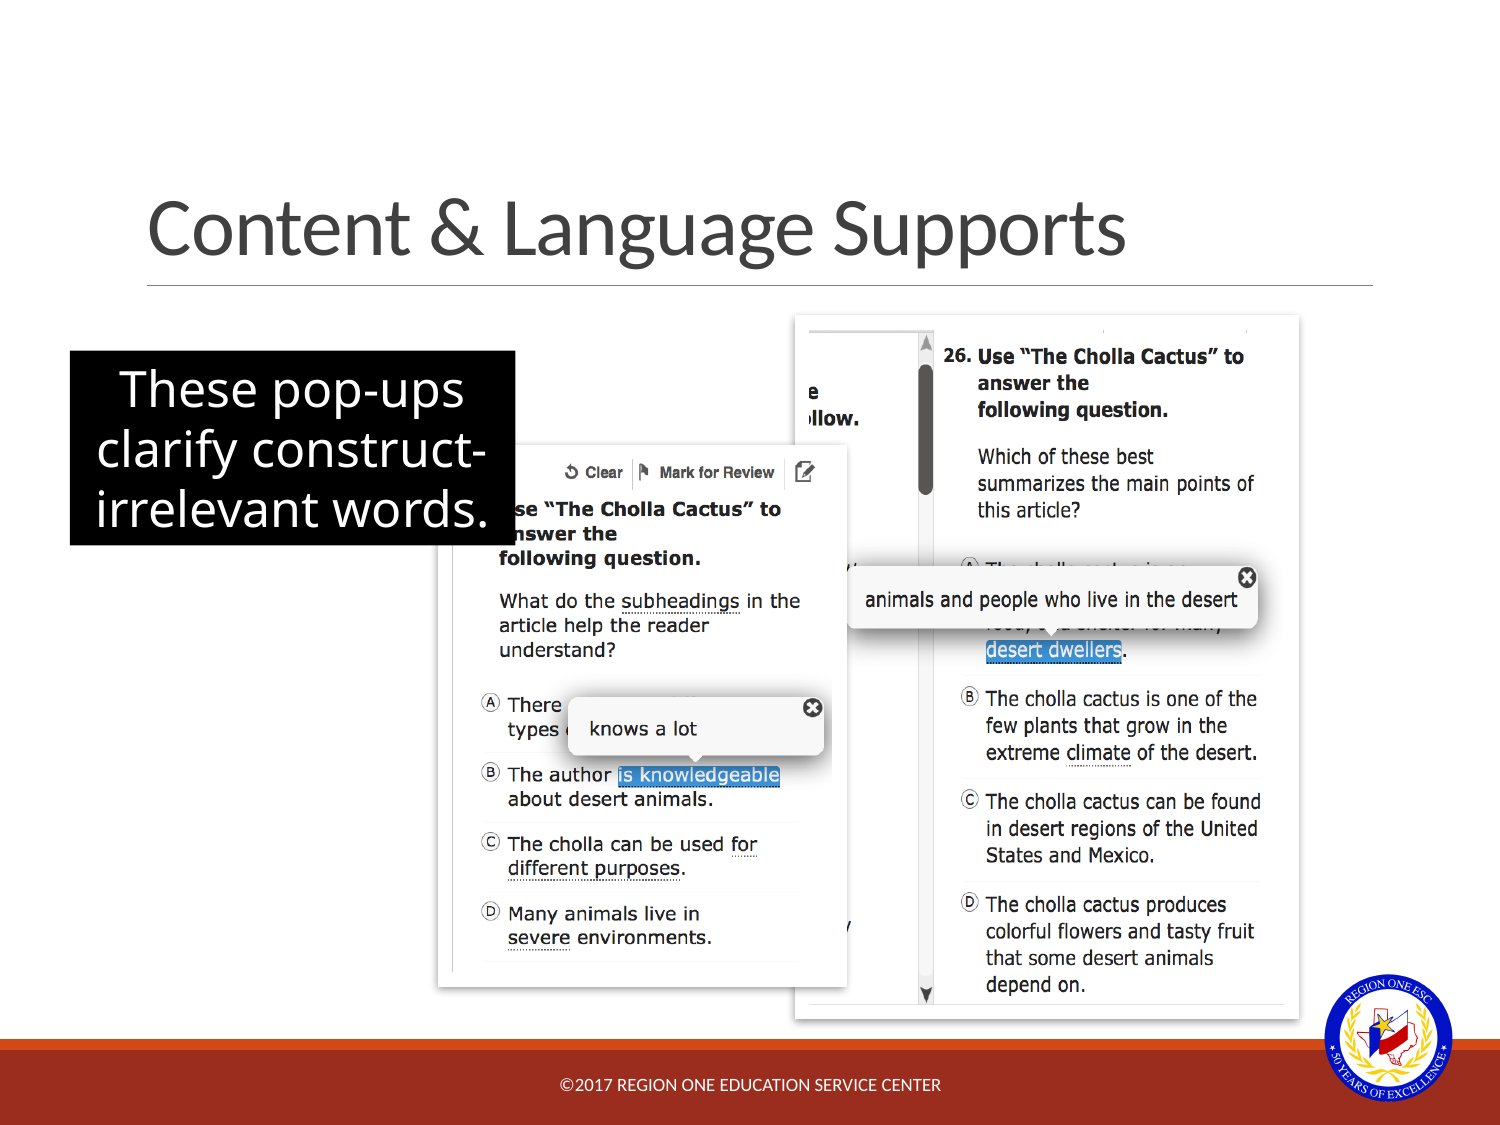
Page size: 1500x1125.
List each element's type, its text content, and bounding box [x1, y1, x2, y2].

title Content & Language Supports [132, 17, 1453, 281]
text_box These pop-ups clarify construct-irrelevant words. [69, 350, 516, 546]
picture [1321, 971, 1454, 1103]
picture [808, 329, 1285, 1006]
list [451, 458, 833, 973]
footer ©2017 Region One Education Service Center [453, 1054, 1047, 1115]
